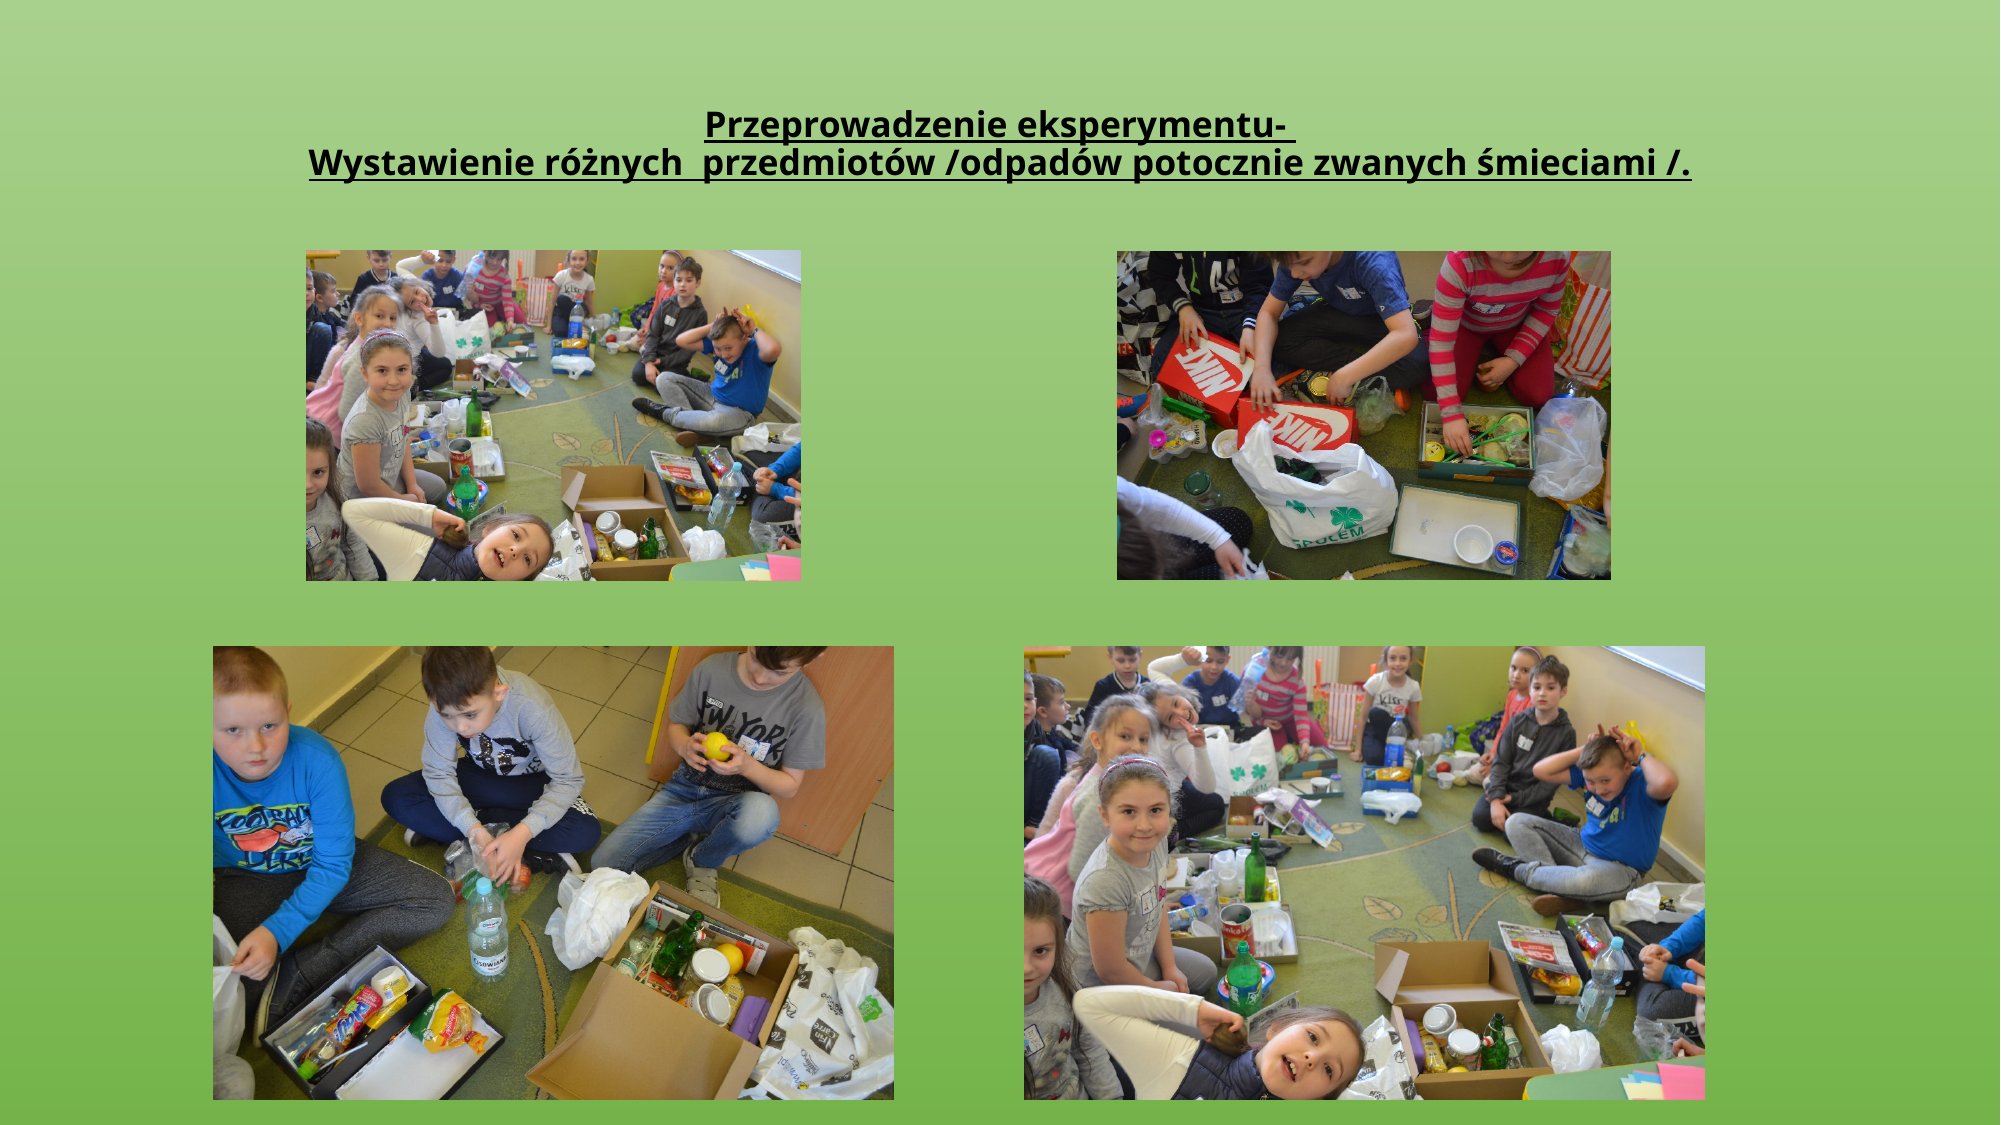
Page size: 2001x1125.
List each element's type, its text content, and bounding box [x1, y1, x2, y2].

picture [306, 250, 801, 581]
picture [1117, 251, 1611, 580]
picture [213, 646, 894, 1100]
title Przeprowadzenie eksperymentu- Wystawienie różnych przedmiotów /odpadów potocznie zwanych śmieciami /. [137, 59, 1863, 286]
picture [1024, 646, 1705, 1100]
